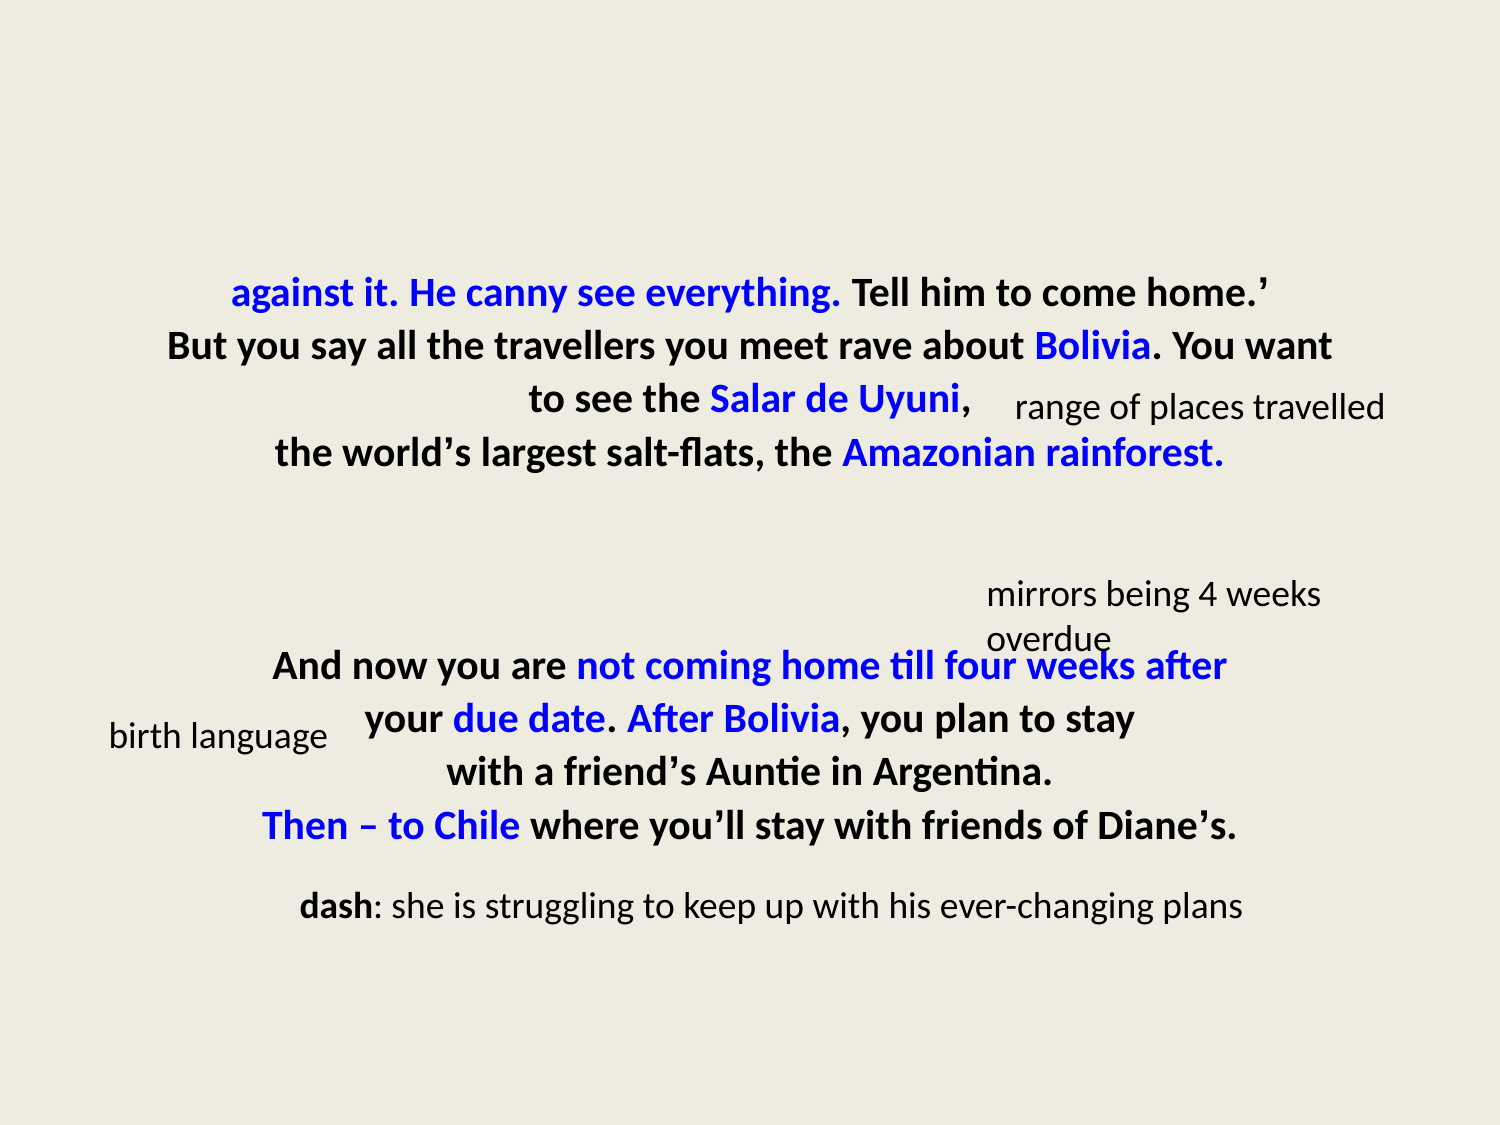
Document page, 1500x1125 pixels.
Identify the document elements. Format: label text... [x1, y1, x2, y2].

text_box mirrors being 4 weeks overdue [971, 561, 1452, 667]
text_box dash: she is struggling to keep up with his ever-changing plans [284, 874, 1260, 934]
text_box birth language [93, 703, 344, 764]
list against it. He canny see everything. Tell him to come home.’ But you say all the travellers you meet rave about Bolivia. You want to see the Salar de Uyuni, the world’s largest salt-flats, the Amazonian rainforest. And now you are not coming home till four weeks after your due date. After Bolivia, you plan to stay with a friend’s Auntie in Argentina. Then – to Chile where you’ll stay with friends of Diane’s. [75, 262, 1425, 1005]
text_box range of places travelled [1000, 374, 1410, 435]
